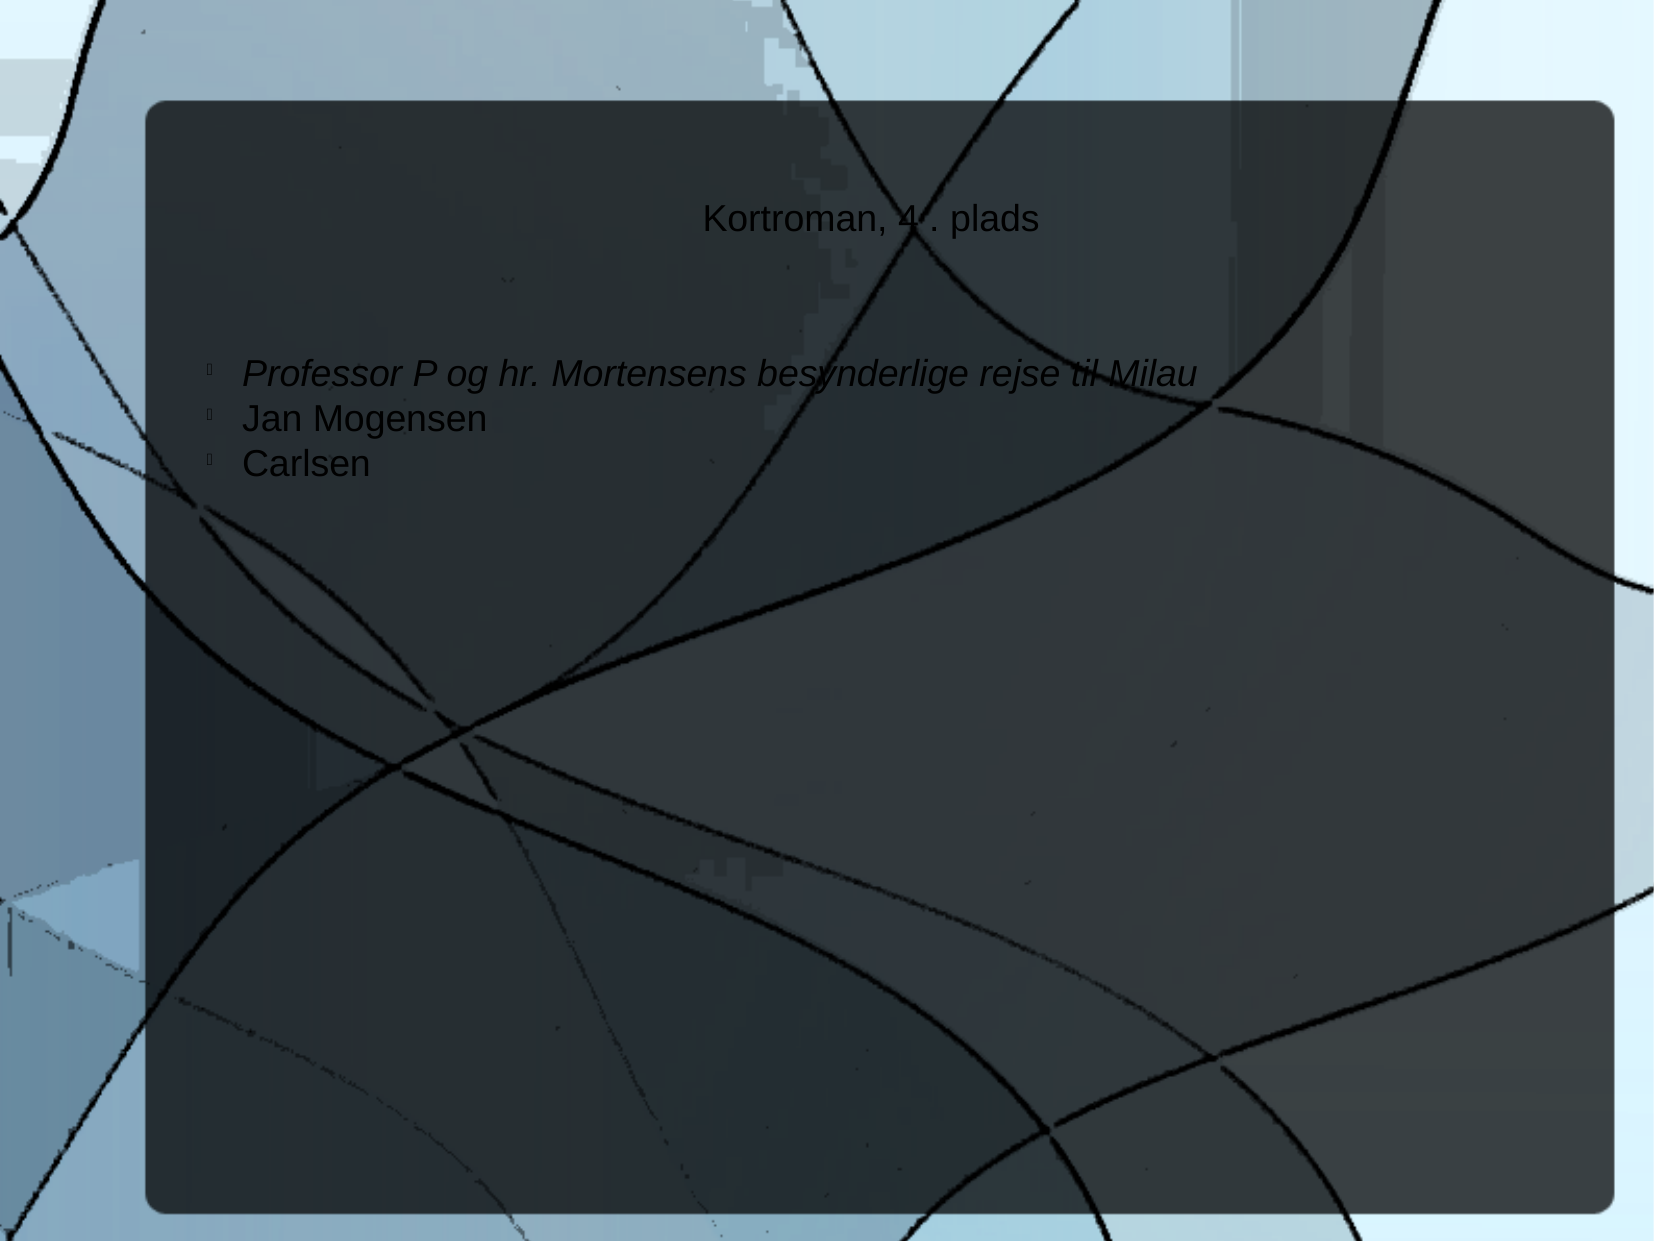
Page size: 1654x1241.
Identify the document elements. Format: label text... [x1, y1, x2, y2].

picture [0, 0, 1654, 1241]
text_box Kortroman, 4 . plads [159, 108, 1583, 325]
text_box Professor P og hr. Mortensens besynderlige rejse til Milau Jan Mogensen Carlsen [206, 349, 1571, 1069]
